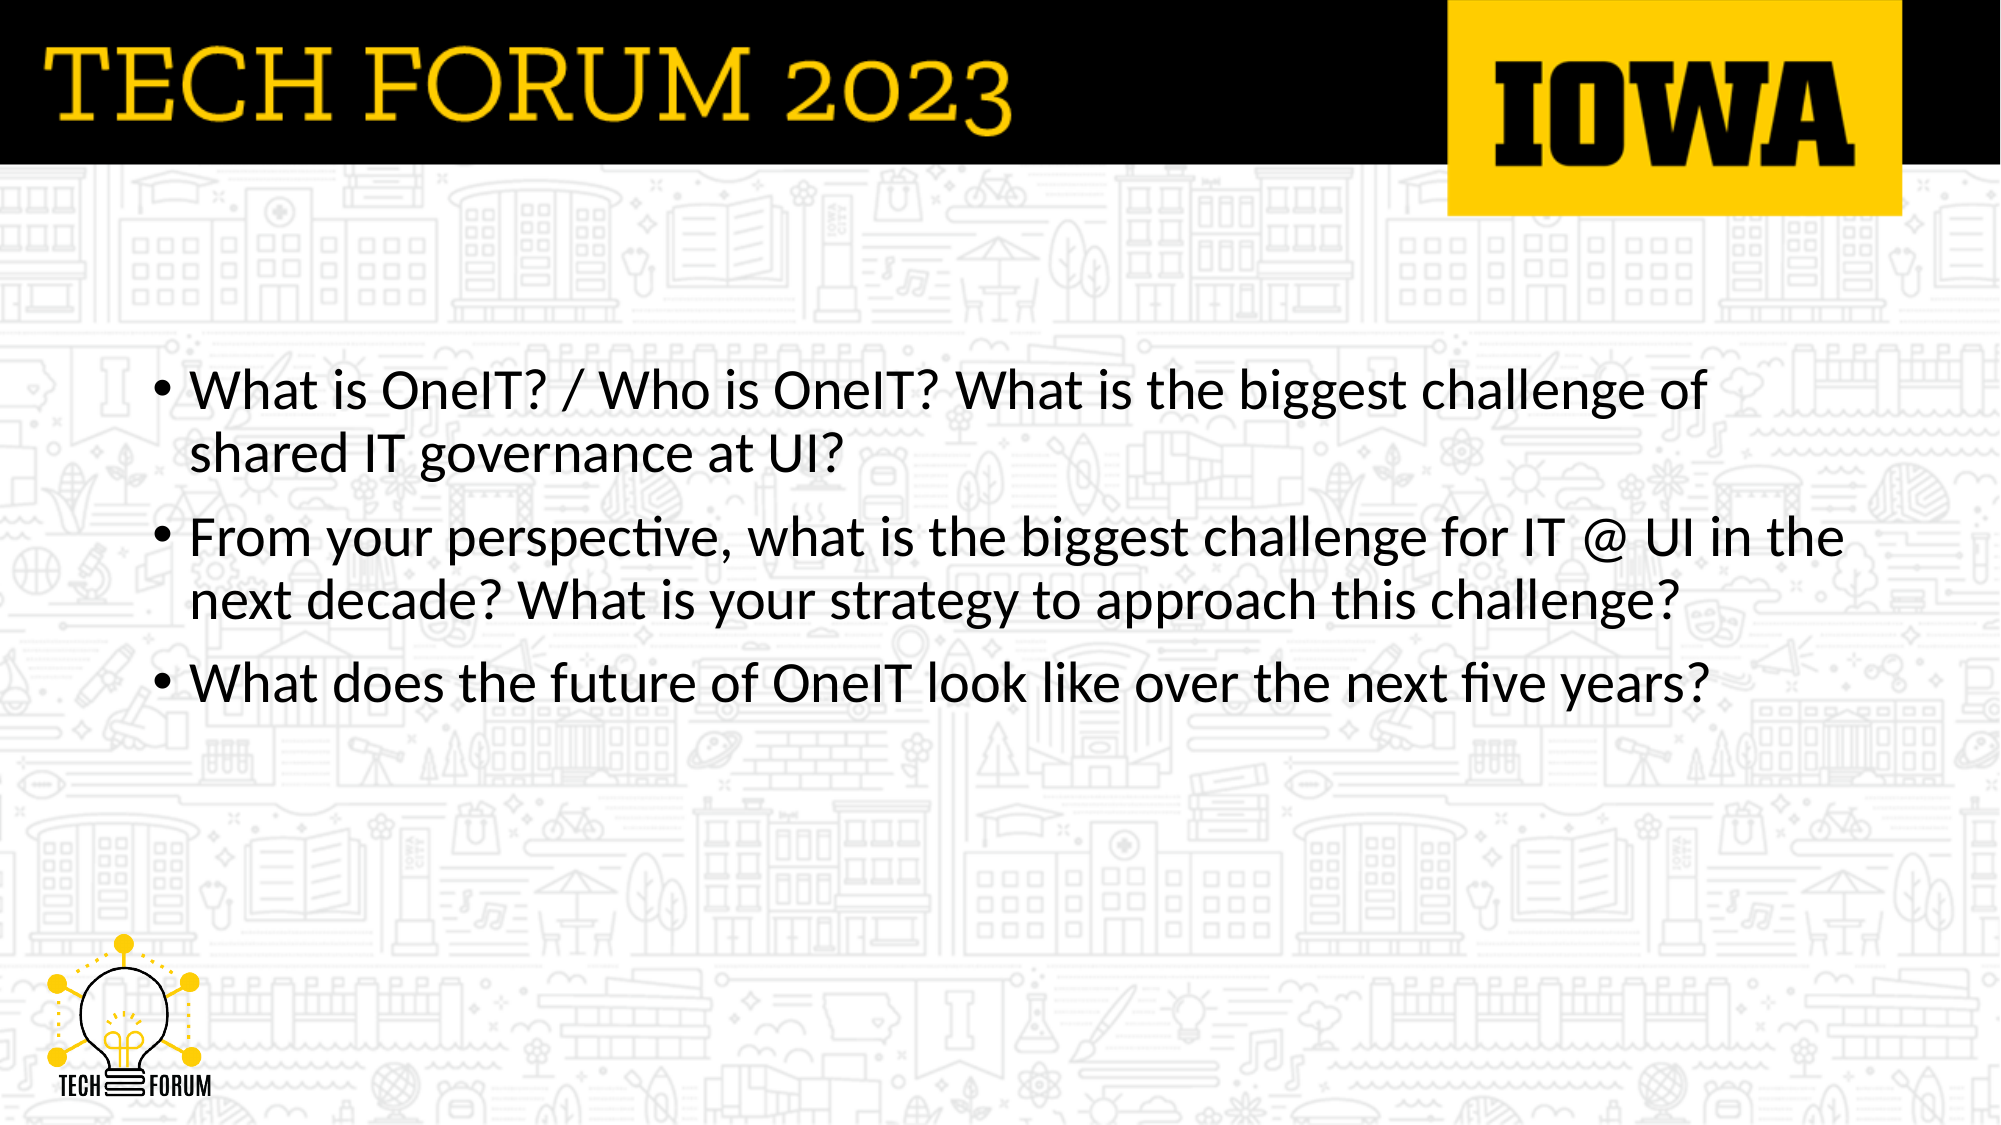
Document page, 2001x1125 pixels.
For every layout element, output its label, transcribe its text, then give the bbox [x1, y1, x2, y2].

picture [0, 0, 2001, 1125]
list What is OneIT? / Who is OneIT? What is the biggest challenge of shared IT governance at UI? From your perspective, what is the biggest challenge for IT @ UI in the next decade? What is your strategy to approach this challenge? What does the future of OneIT look like over the next five years? [137, 351, 1863, 1066]
